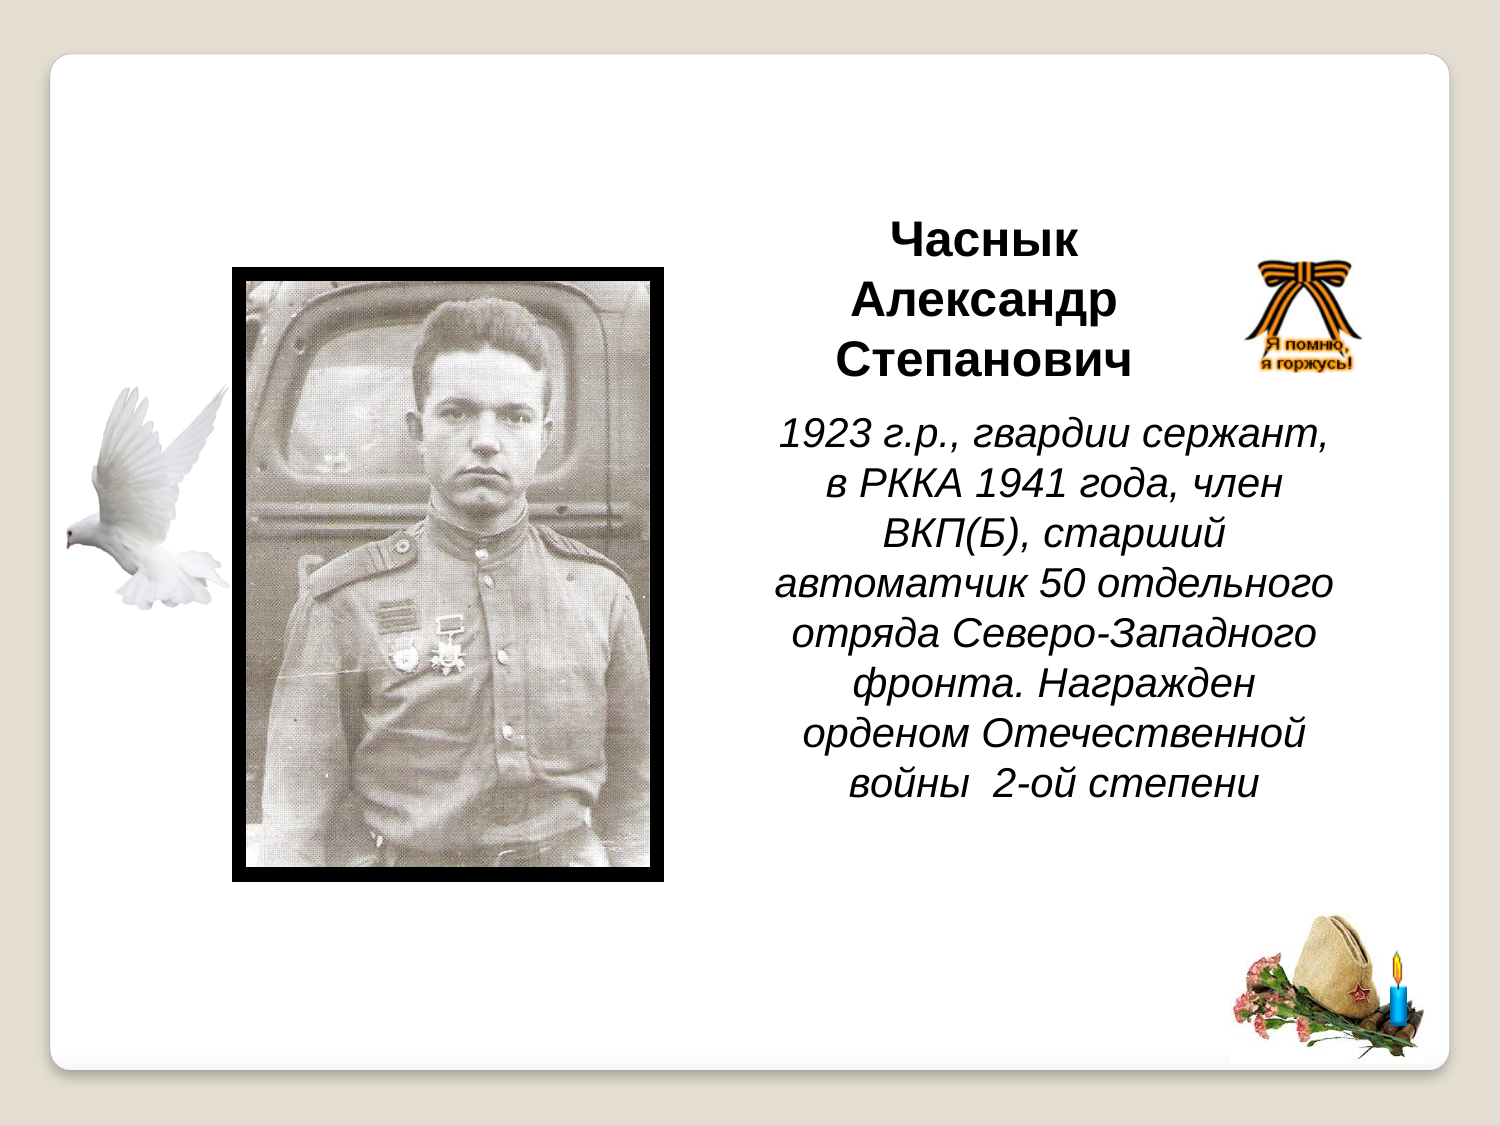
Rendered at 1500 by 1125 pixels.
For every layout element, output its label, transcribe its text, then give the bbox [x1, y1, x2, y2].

text_box Часнык Александр Степанович [796, 199, 1172, 394]
picture [1241, 245, 1370, 374]
text_box 1923 г.р., гвардии сержант, в РККА 1941 года, член ВКП(Б), старший автоматчик 50 отдельного отряда Северо-Западного фронта. Награжден орденом Отечественной войны 2-ой степени [749, 398, 1359, 814]
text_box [1230, 913, 1425, 1065]
picture [47, 280, 650, 868]
